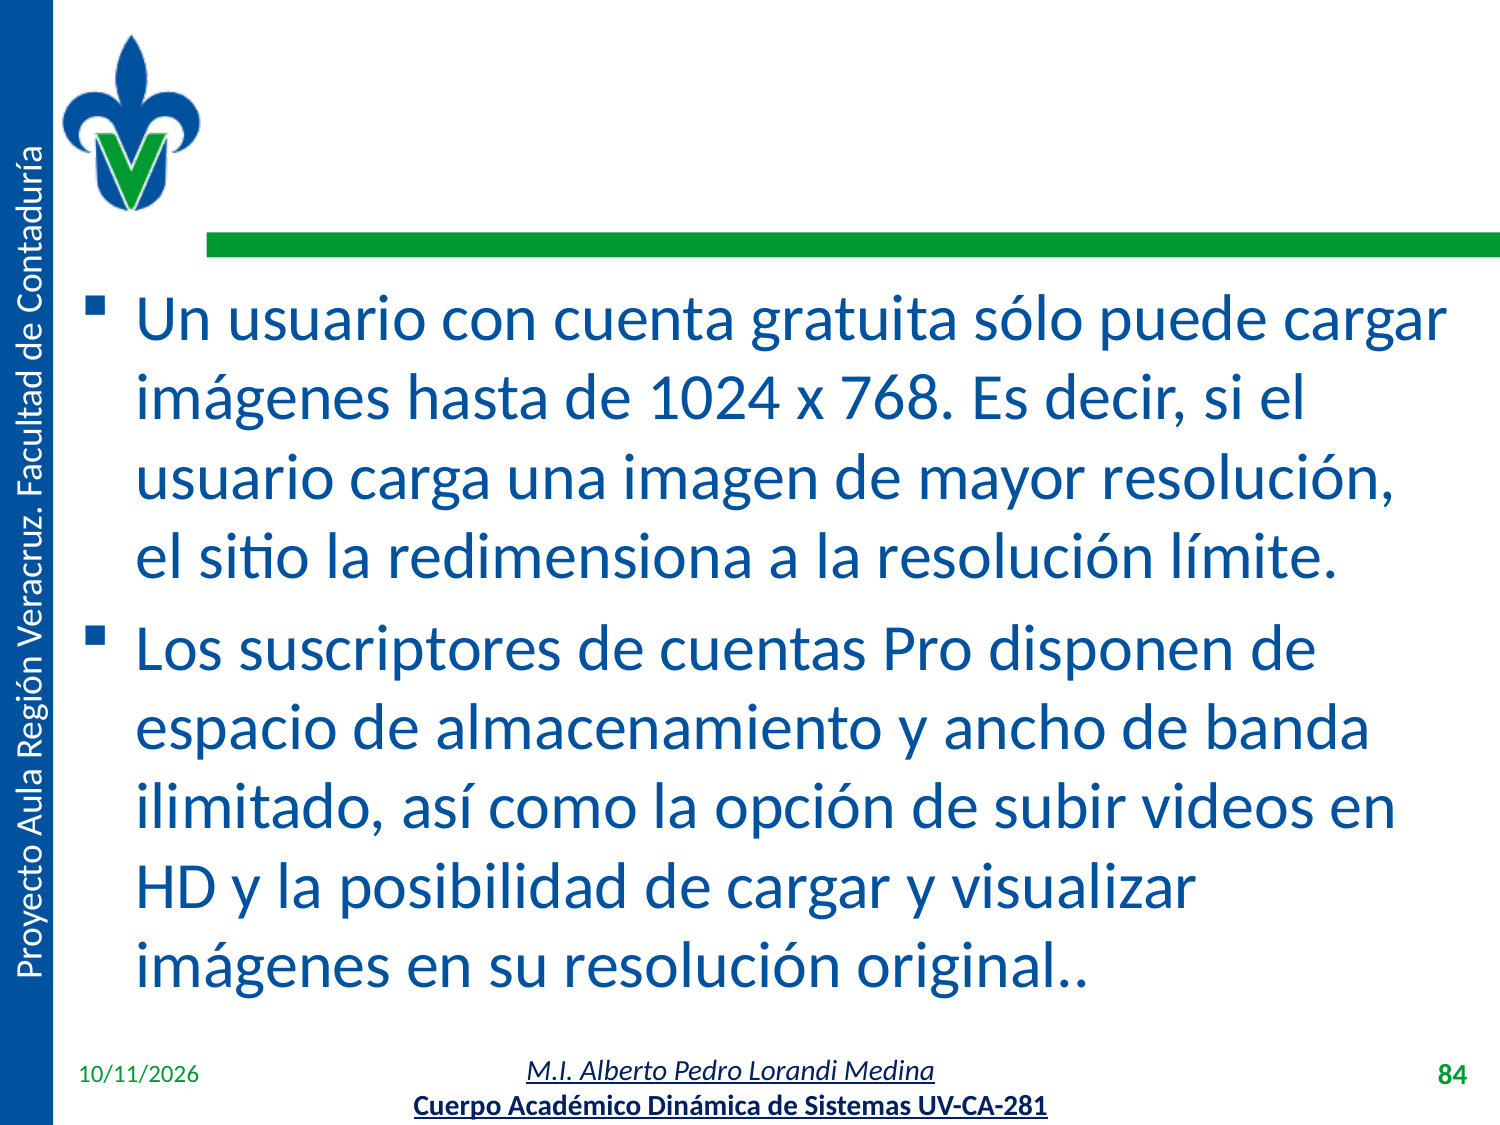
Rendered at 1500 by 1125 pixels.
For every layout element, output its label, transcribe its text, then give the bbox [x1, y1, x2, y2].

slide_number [63, 1042, 231, 1103]
list Un usuario con cuenta gratuita sólo puede cargar imágenes hasta de 1024 x 768. Es decir, si el usuario carga una imagen de mayor resolución, el sitio la redimensiona a la resolución límite. Los suscriptores de cuentas Pro disponen de espacio de almacenamiento y ancho de banda ilimitado, así como la opción de subir videos en HD y la posibilidad de cargar y visualizar imágenes en su resolución original.. [64, 267, 1471, 1024]
slide_number 84 [1352, 1042, 1483, 1103]
picture [55, 30, 207, 220]
